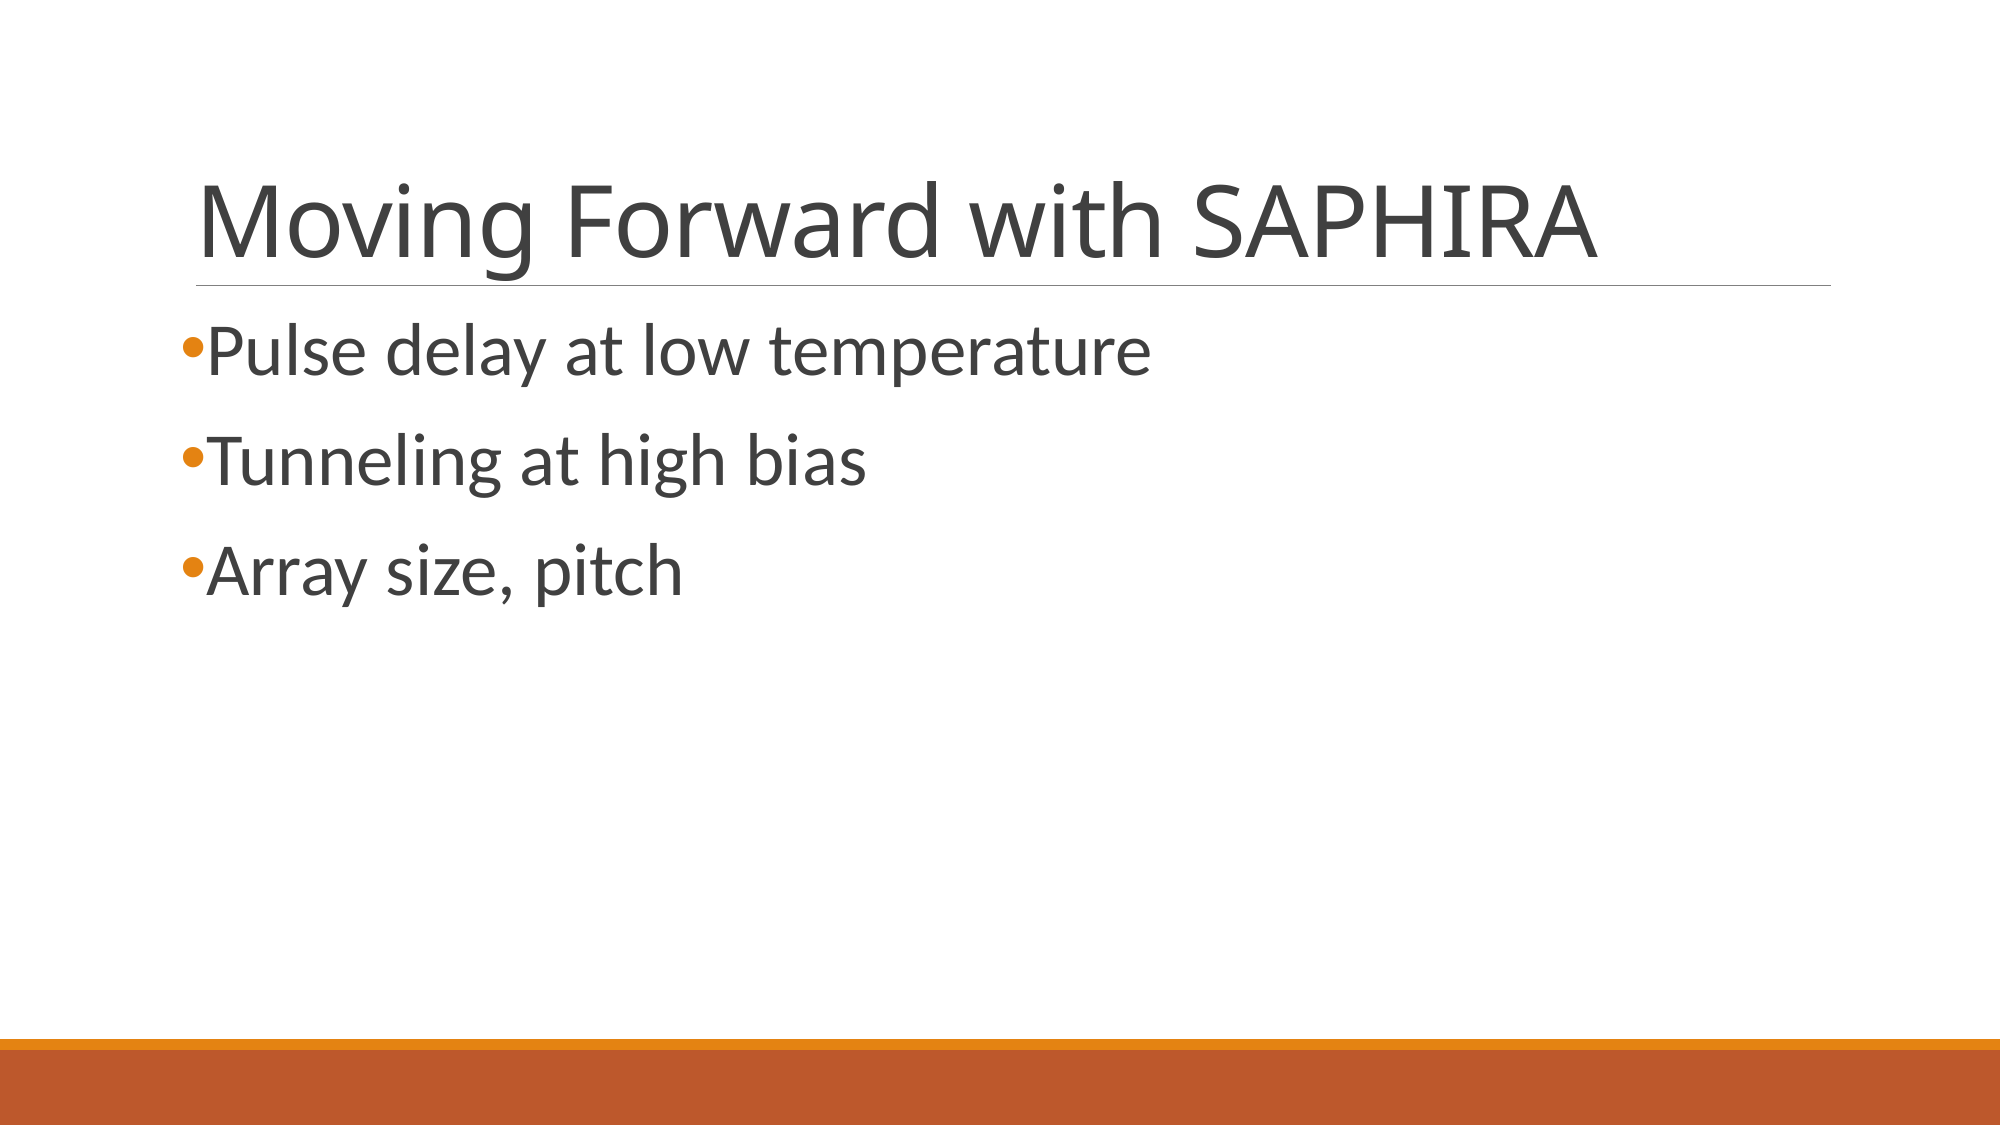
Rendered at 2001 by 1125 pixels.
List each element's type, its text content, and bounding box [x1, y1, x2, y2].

title Moving Forward with SAPHIRA [180, 47, 1830, 285]
list Pulse delay at low temperature Tunneling at high bias Array size, pitch [180, 302, 1830, 963]
